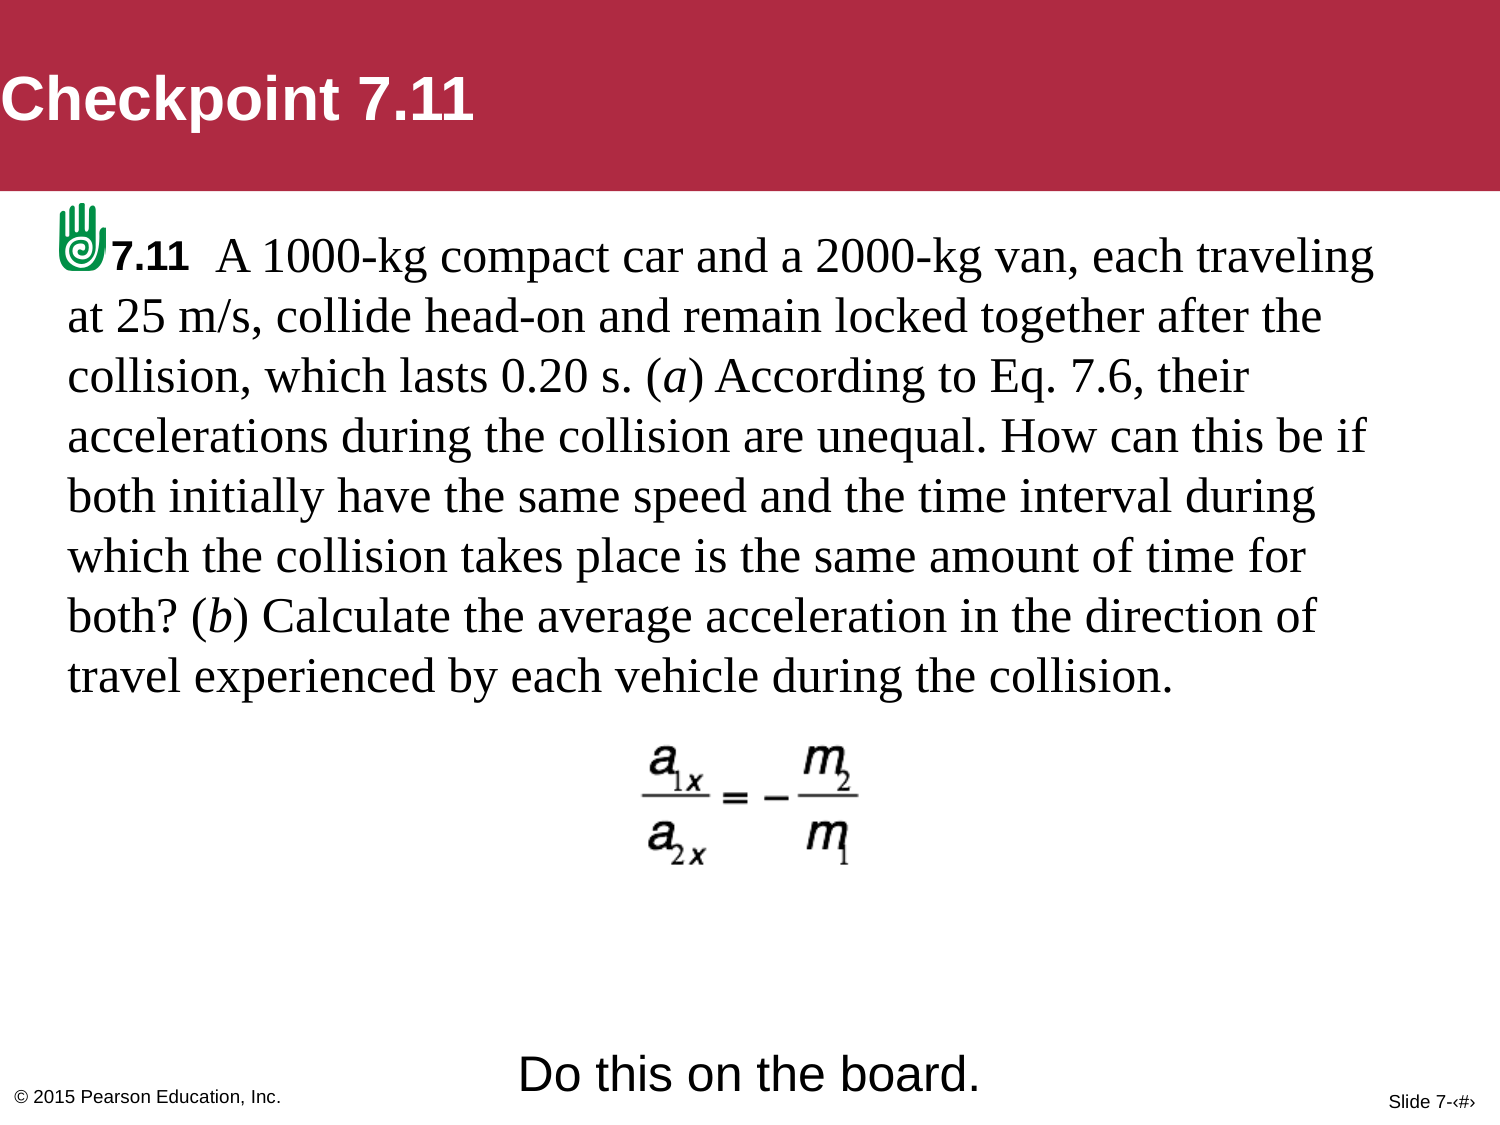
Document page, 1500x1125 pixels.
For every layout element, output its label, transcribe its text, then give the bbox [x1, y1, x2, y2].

picture [59, 203, 106, 215]
text_box © 2015 Pearson Education, Inc. [14, 1084, 510, 1108]
text_box A 1000-kg compact car and a 2000-kg van, each traveling at 25 m/s, collide head-on and remain locked together after the collision, which lasts 0.20 s. (a) According to Eq. 7.6, their accelerations during the collision are unequal. How can this be if both initially have the same speed and the time interval during which the collision takes place is the same amount of time for both? (b) Calculate the average acceleration in the direction of travel experienced by each vehicle during the collision. [59, 215, 1410, 710]
list Checkpoint 7.11 [0, 0, 1500, 191]
text_box Do this on the board. [510, 1034, 990, 1109]
picture [638, 725, 862, 868]
text_box 7.11 [103, 221, 241, 287]
